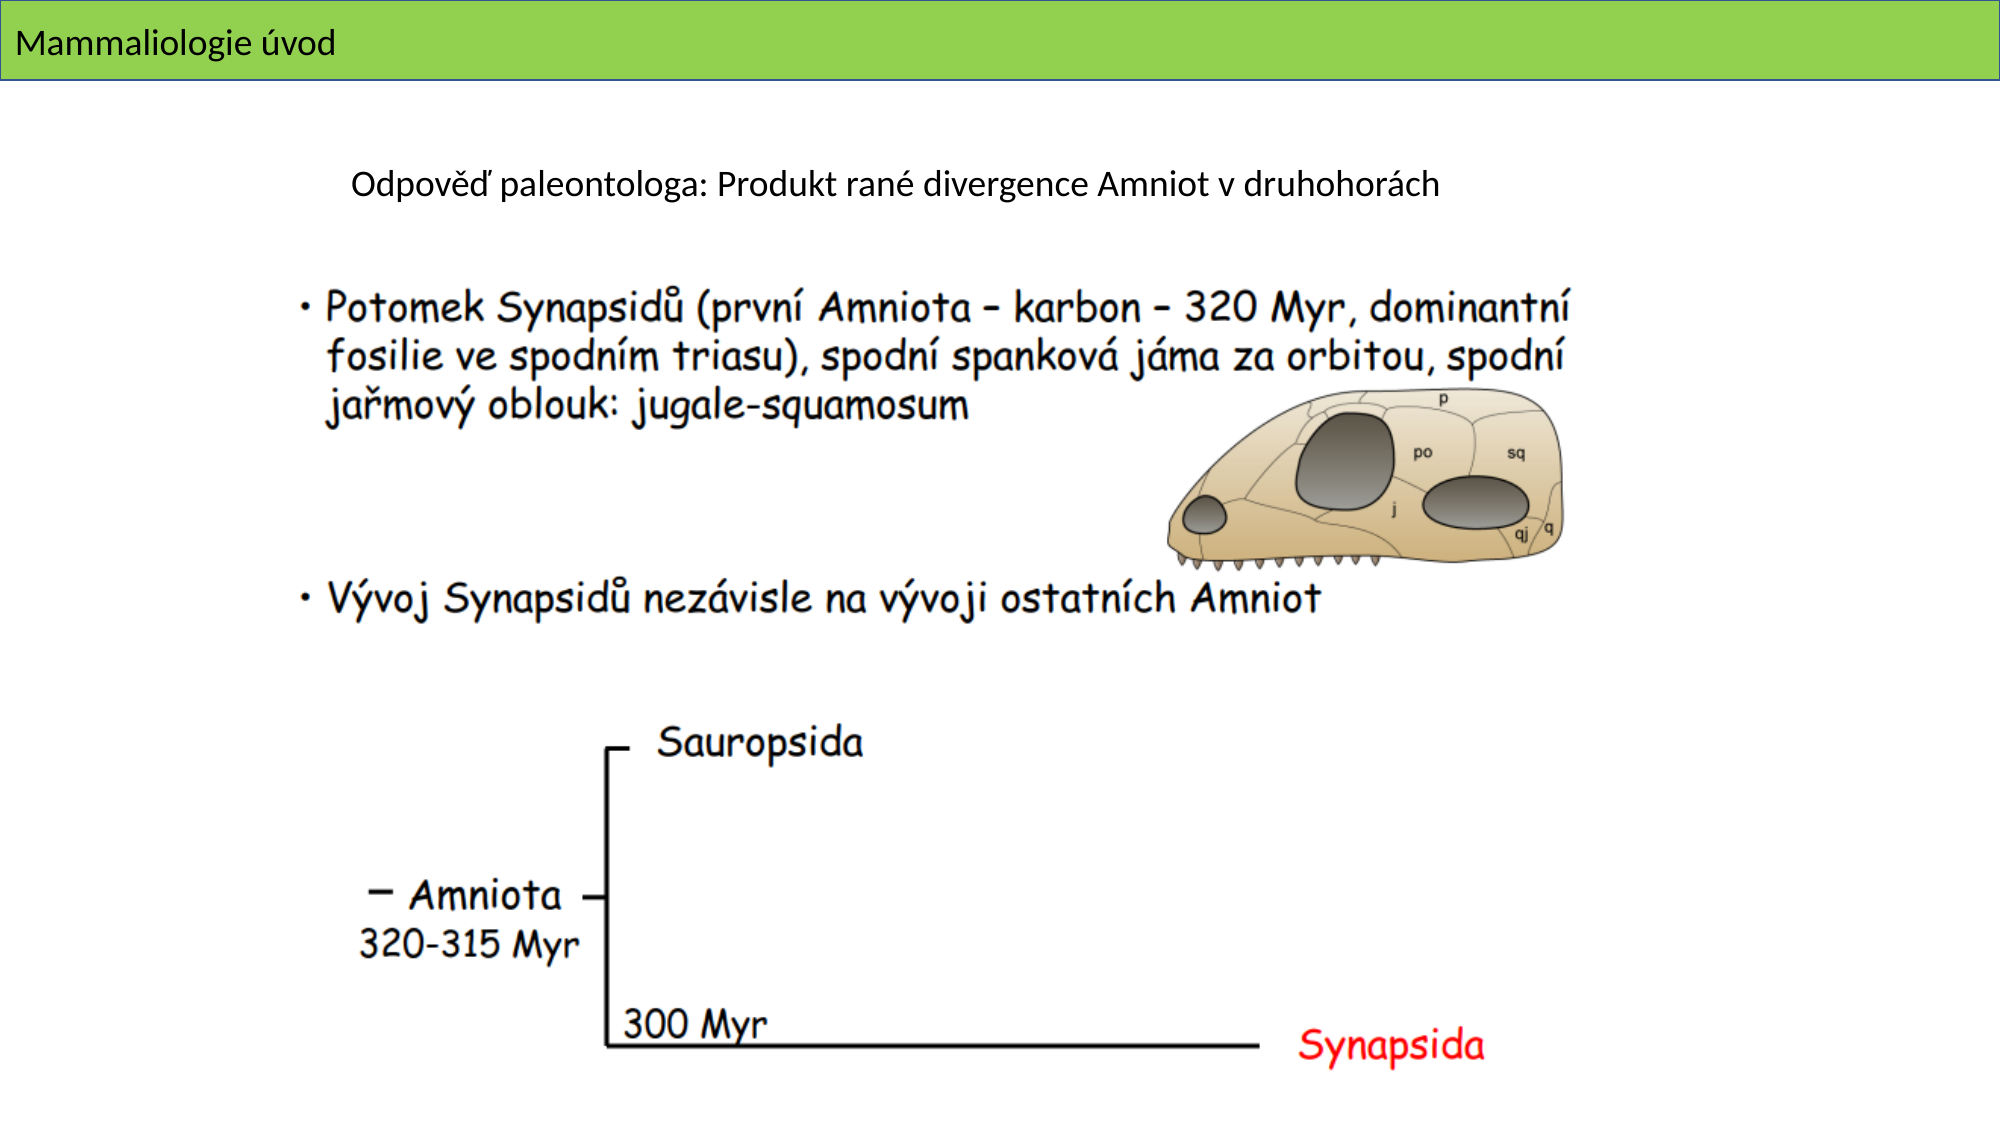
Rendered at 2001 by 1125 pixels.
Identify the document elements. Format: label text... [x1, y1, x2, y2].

picture [254, 268, 1680, 1074]
text_box Mammaliologie úvod [0, 0, 2000, 81]
text_box Odpověď paleontologa: Produkt rané divergence Amniot v druhohorách [336, 151, 1615, 212]
